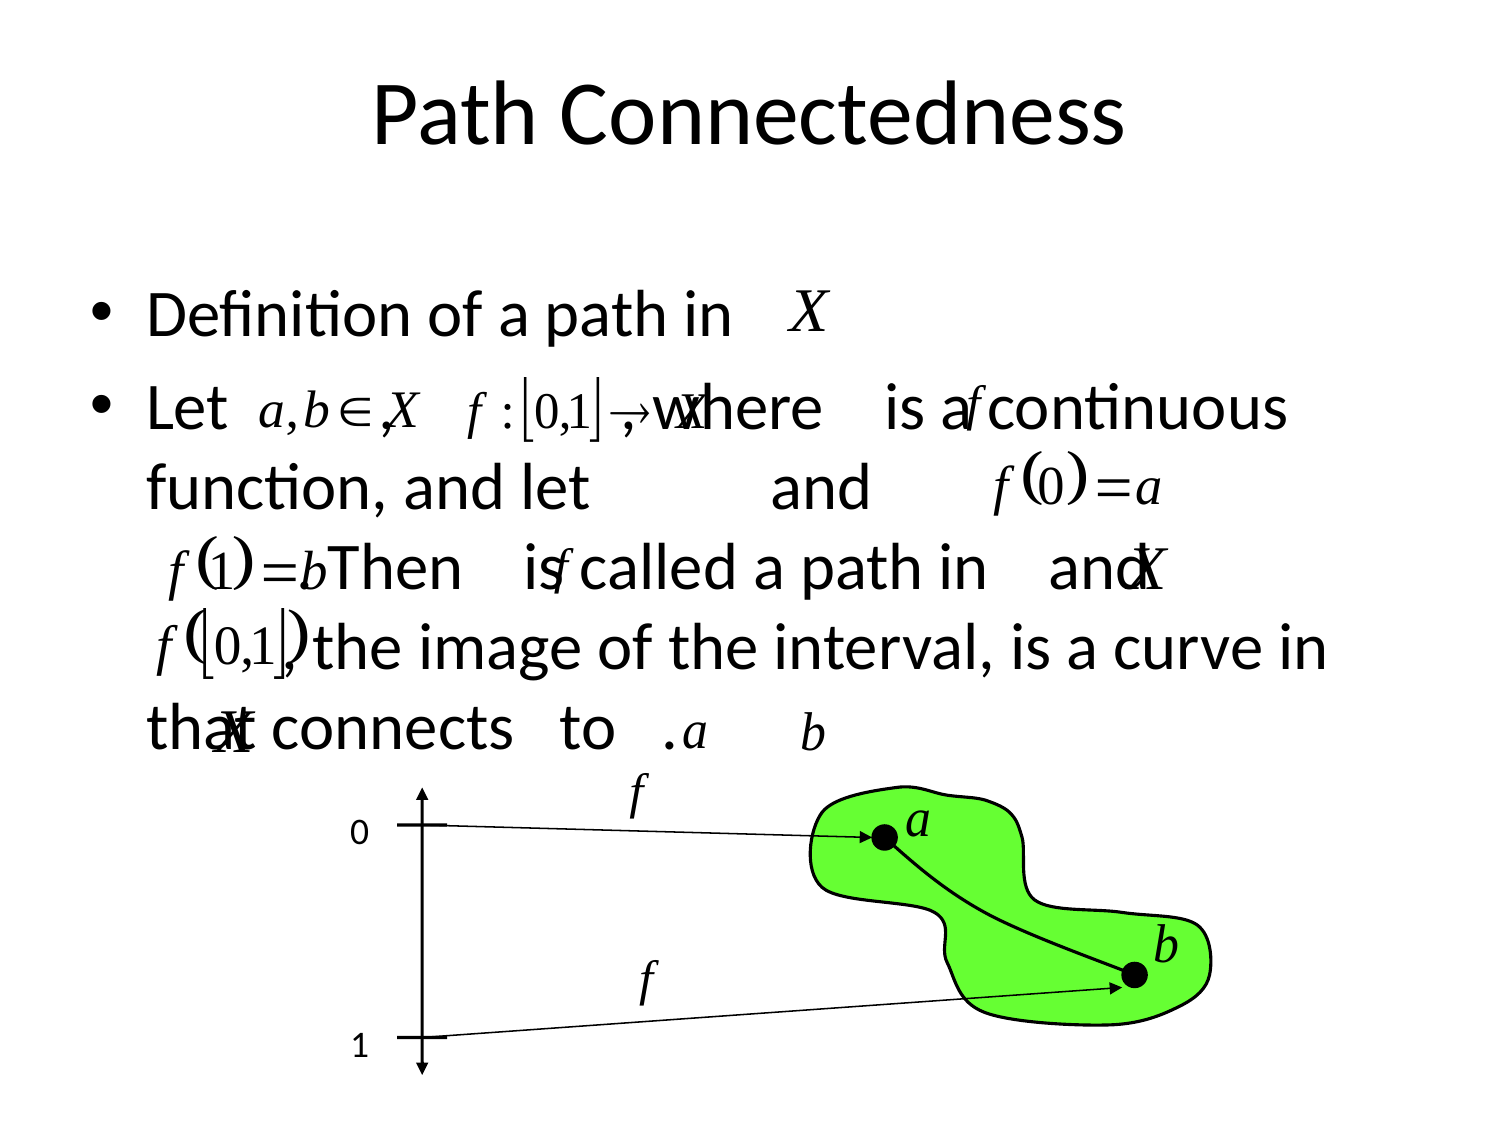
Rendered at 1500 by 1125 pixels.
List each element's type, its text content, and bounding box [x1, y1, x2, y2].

text_box [415, 1038, 429, 1075]
text_box [812, 786, 1142, 968]
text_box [974, 449, 1176, 529]
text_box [793, 699, 838, 764]
text_box 1 [334, 1012, 385, 1073]
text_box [1112, 532, 1188, 601]
text_box 0 [334, 799, 385, 860]
text_box [872, 825, 891, 850]
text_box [949, 374, 1001, 442]
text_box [674, 712, 719, 763]
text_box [137, 608, 313, 688]
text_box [449, 376, 726, 451]
text_box [810, 836, 1211, 1026]
text_box [667, 830, 873, 844]
text_box Path Connectedness [74, 45, 1425, 233]
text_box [896, 799, 941, 851]
text_box [910, 860, 1123, 970]
text_box [415, 787, 429, 824]
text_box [1146, 912, 1191, 977]
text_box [621, 949, 673, 1017]
text_box [1122, 962, 1145, 988]
text_box [676, 982, 1123, 1020]
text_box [249, 379, 438, 451]
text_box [774, 274, 851, 343]
text_box Definition of a path in Let , , where is a continuous function, and let and . Then is called a path in and , the image of the interval, is a curve in that connects to . [74, 262, 1425, 544]
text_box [149, 533, 338, 613]
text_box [536, 537, 588, 605]
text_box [199, 694, 276, 763]
text_box Definition of a path in Let , , where is a continuous function, and let and . Then is called a path in and , the image of the interval, is a curve in that connects to . [74, 547, 1425, 1063]
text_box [612, 762, 664, 830]
